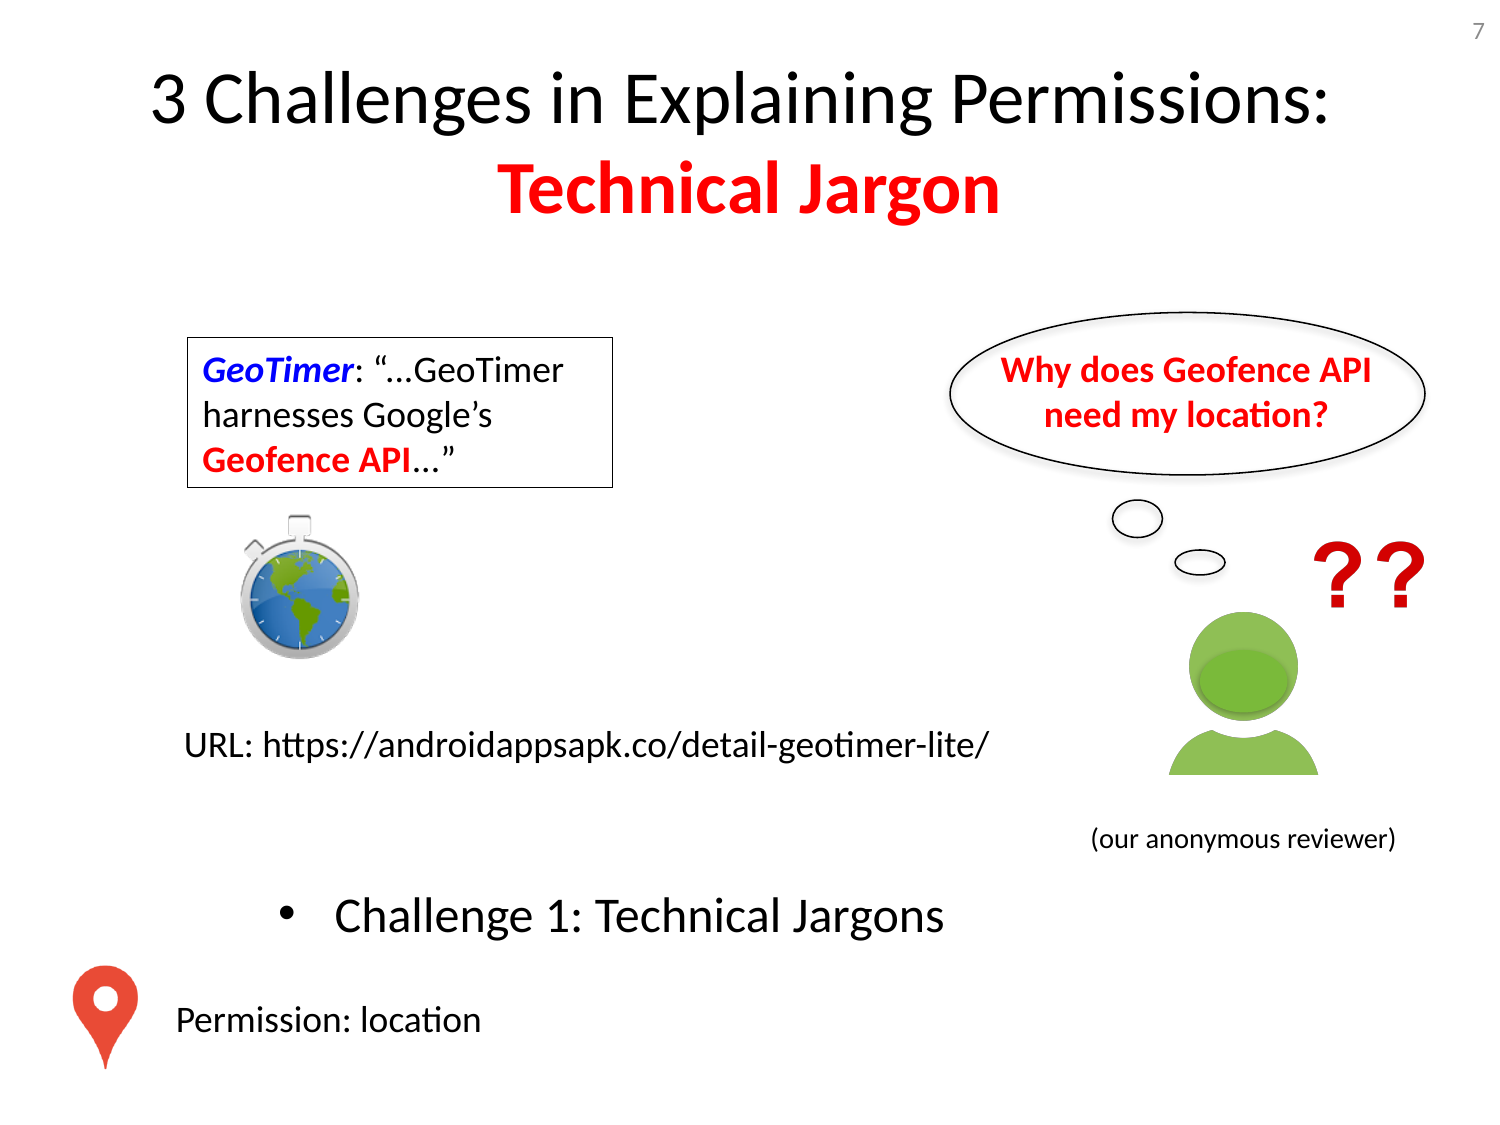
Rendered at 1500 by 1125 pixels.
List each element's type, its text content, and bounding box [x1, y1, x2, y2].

text_box [996, 443, 1379, 476]
picture [49, 962, 161, 1074]
picture [224, 512, 376, 663]
title 3 Challenges in Explaining Permissions: Technical Jargon [75, 45, 1425, 233]
text_box GeoTimer: “...GeoTimer harnesses Google’s Geofence API...” [187, 337, 613, 488]
list Challenge 1: Technical Jargons [262, 875, 1138, 963]
text_box Why does Geofence API need my location? [950, 337, 1424, 443]
text_box [1111, 499, 1164, 539]
text_box [1015, 311, 1360, 337]
slide_number 7 [1149, 0, 1500, 60]
picture [1162, 537, 1438, 776]
text_box (our anonymous reviewer) [1074, 812, 1500, 863]
text_box [1174, 549, 1226, 576]
text_box Permission: location [165, 987, 498, 1048]
text_box URL: https://androidappsapk.co/detail-geotimer-lite/ [169, 712, 1006, 773]
